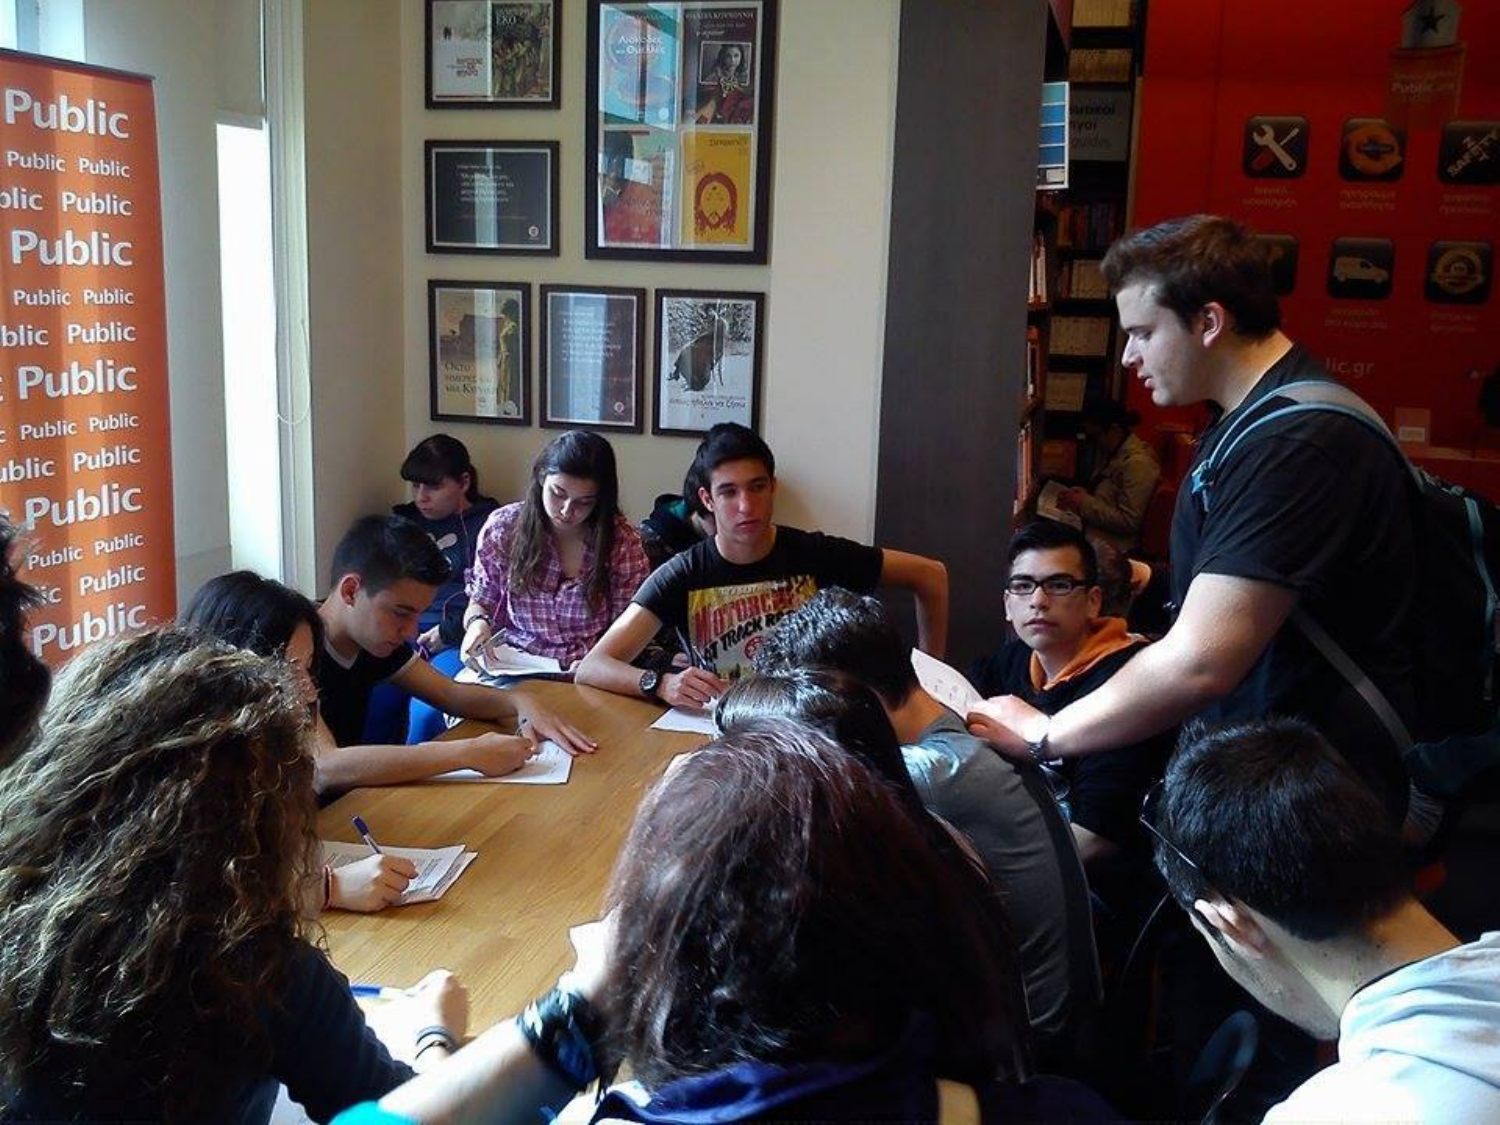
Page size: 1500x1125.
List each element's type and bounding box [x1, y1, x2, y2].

list [0, 0, 1500, 1125]
